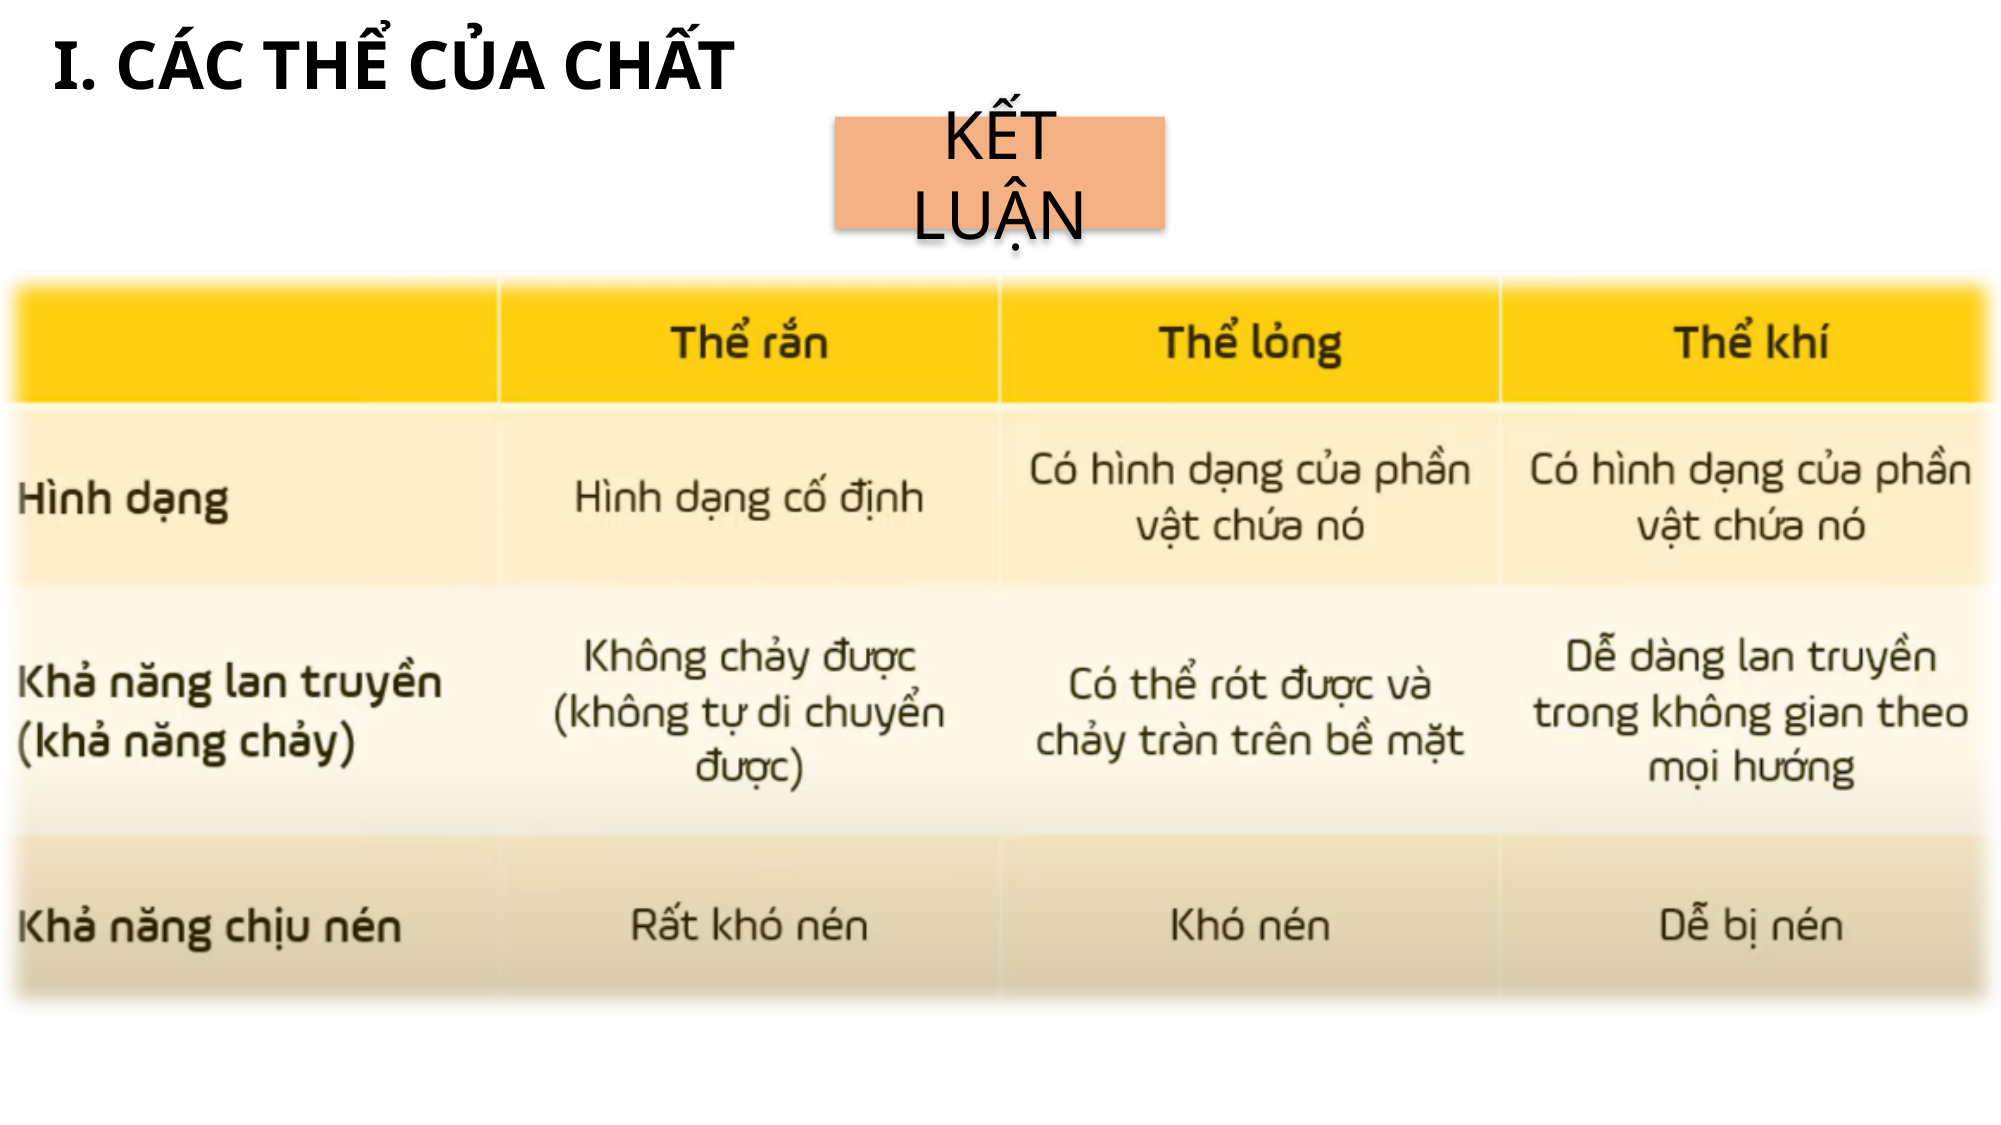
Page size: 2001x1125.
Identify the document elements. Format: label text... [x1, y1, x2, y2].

picture [0, 270, 2000, 1016]
text_box KẾT LUẬN [834, 116, 1166, 230]
text_box I. CÁC THỂ CỦA CHẤT [38, 15, 866, 111]
